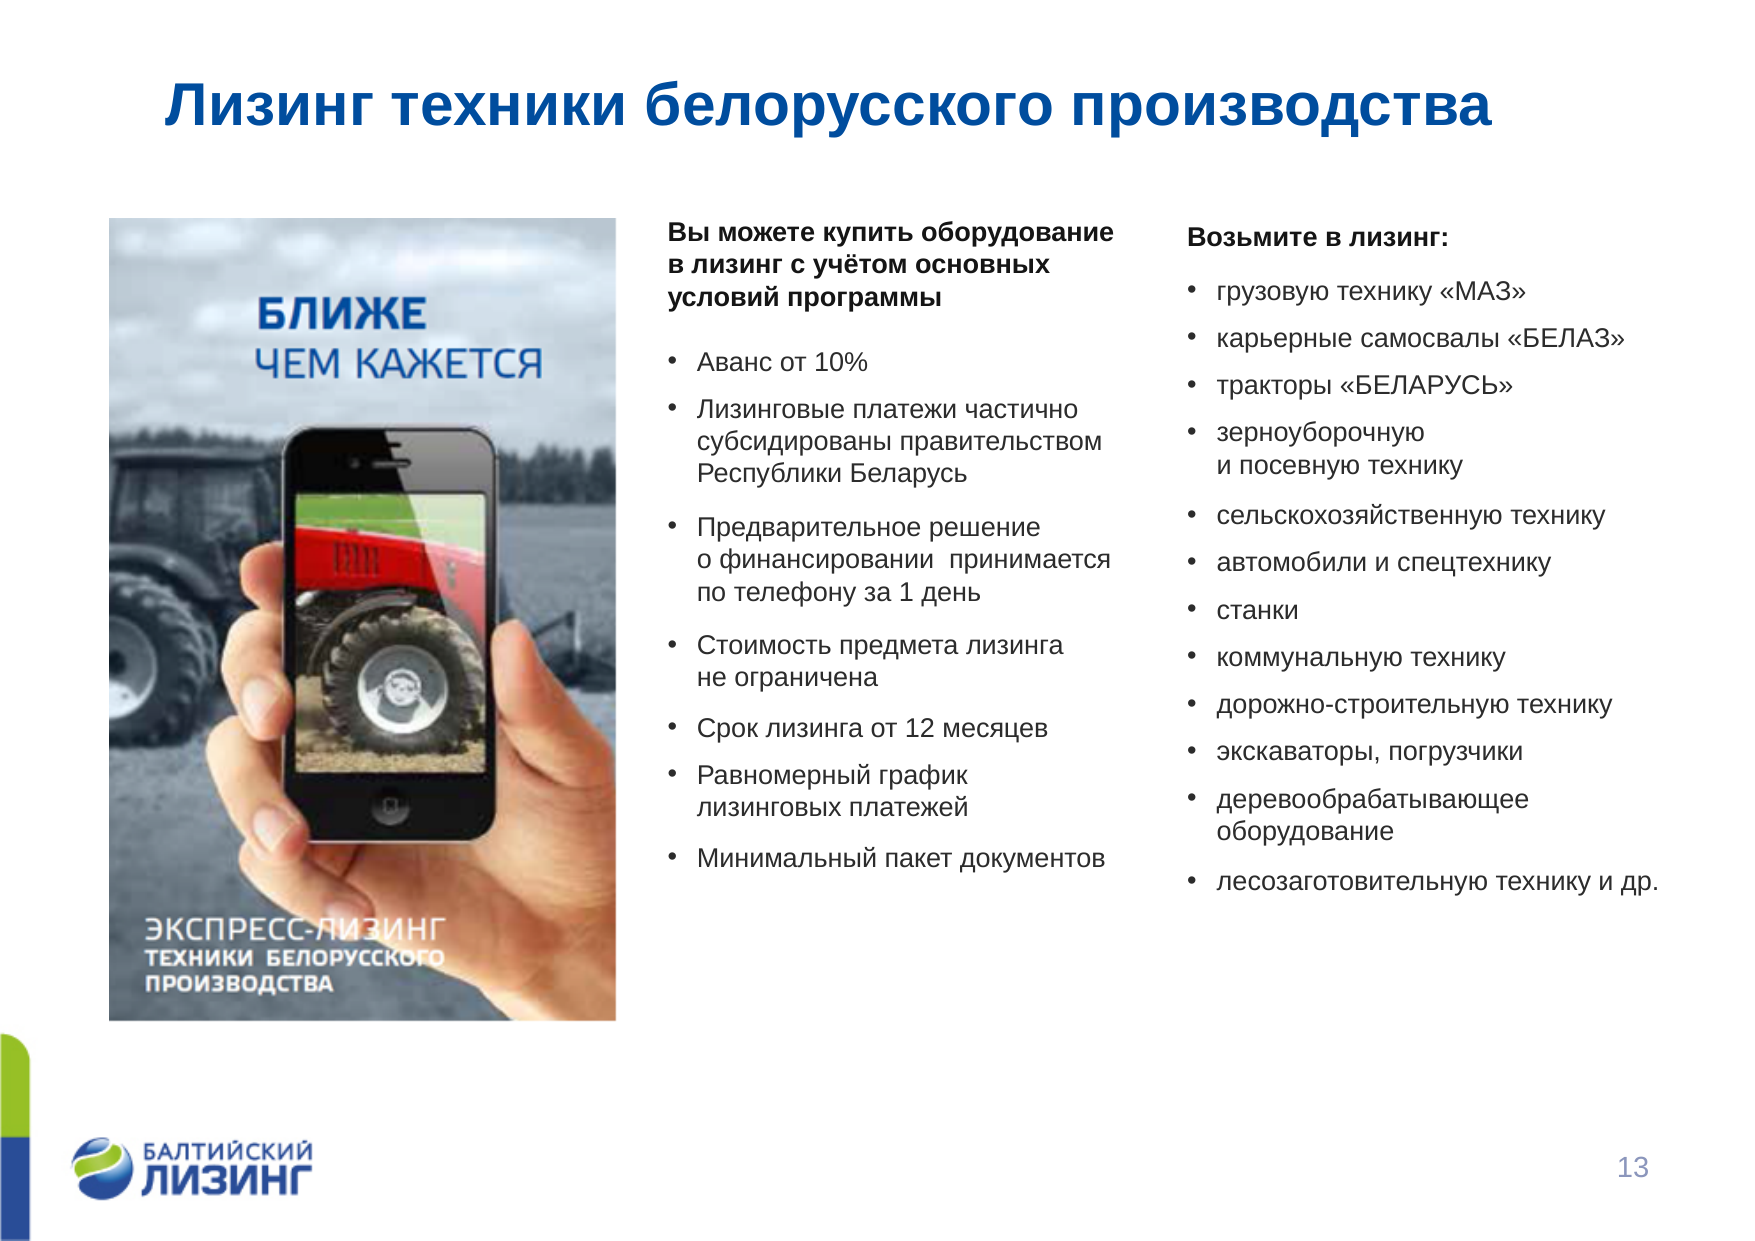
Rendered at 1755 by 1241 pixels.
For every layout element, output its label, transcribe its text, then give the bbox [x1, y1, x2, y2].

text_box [652, 206, 1138, 881]
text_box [1172, 206, 1693, 904]
picture [0, 0, 1755, 1241]
slide_number 13 [1526, 1132, 1667, 1199]
text_box Лизинг техники белорусского производства [150, 57, 1733, 146]
